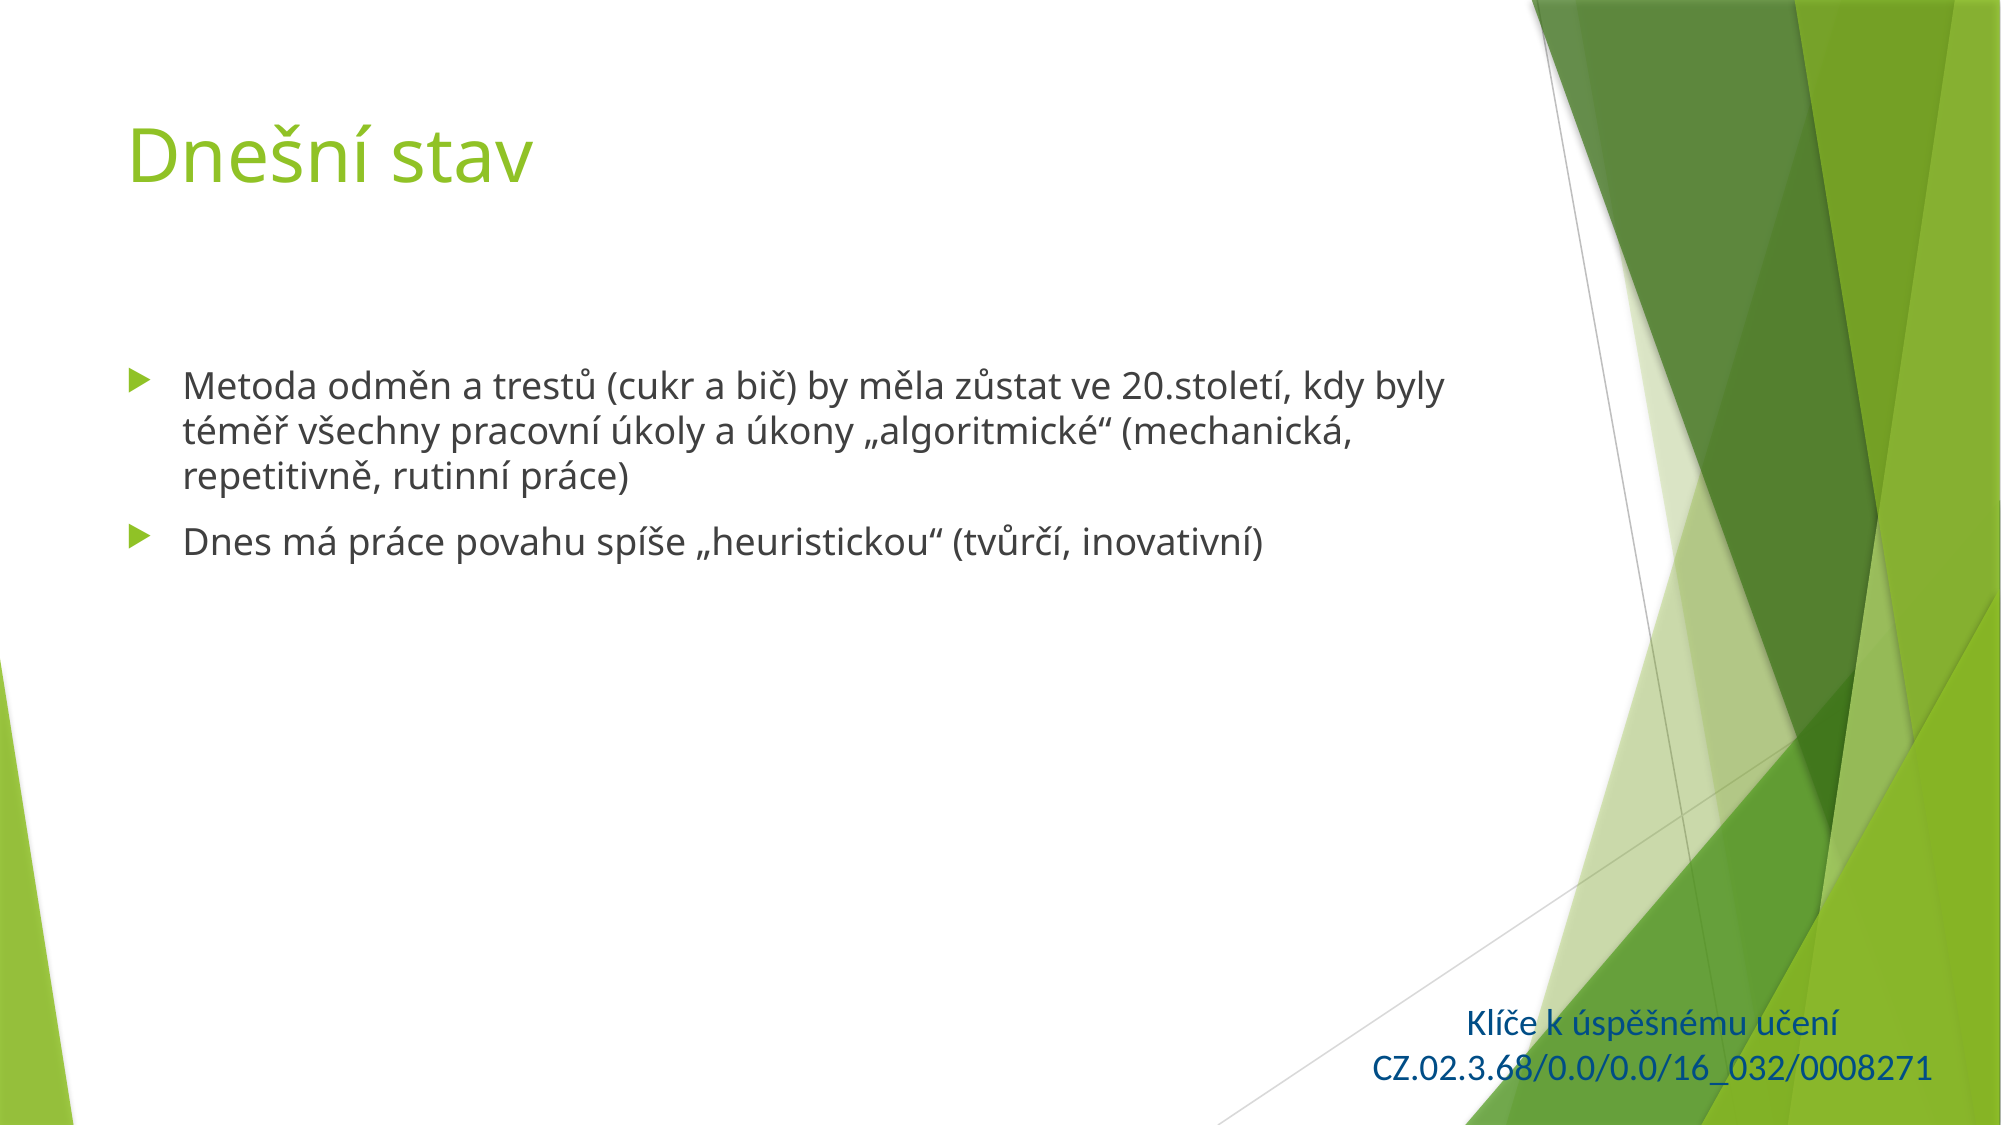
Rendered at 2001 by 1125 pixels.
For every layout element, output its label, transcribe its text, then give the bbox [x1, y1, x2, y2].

title Dnešní stav [111, 99, 1522, 317]
text_box Klíče k úspěšnému učení CZ.02.3.68/0.0/0.0/16_032/0008271 [1152, 991, 2000, 1096]
list Metoda odměn a trestů (cukr a bič) by měla zůstat ve 20.století, kdy byly téměř všechny pracovní úkoly a úkony „algoritmické“ (mechanická, repetitivně, rutinní práce) Dnes má práce povahu spíše „heuristickou“ (tvůrčí, inovativní) [111, 354, 1522, 992]
